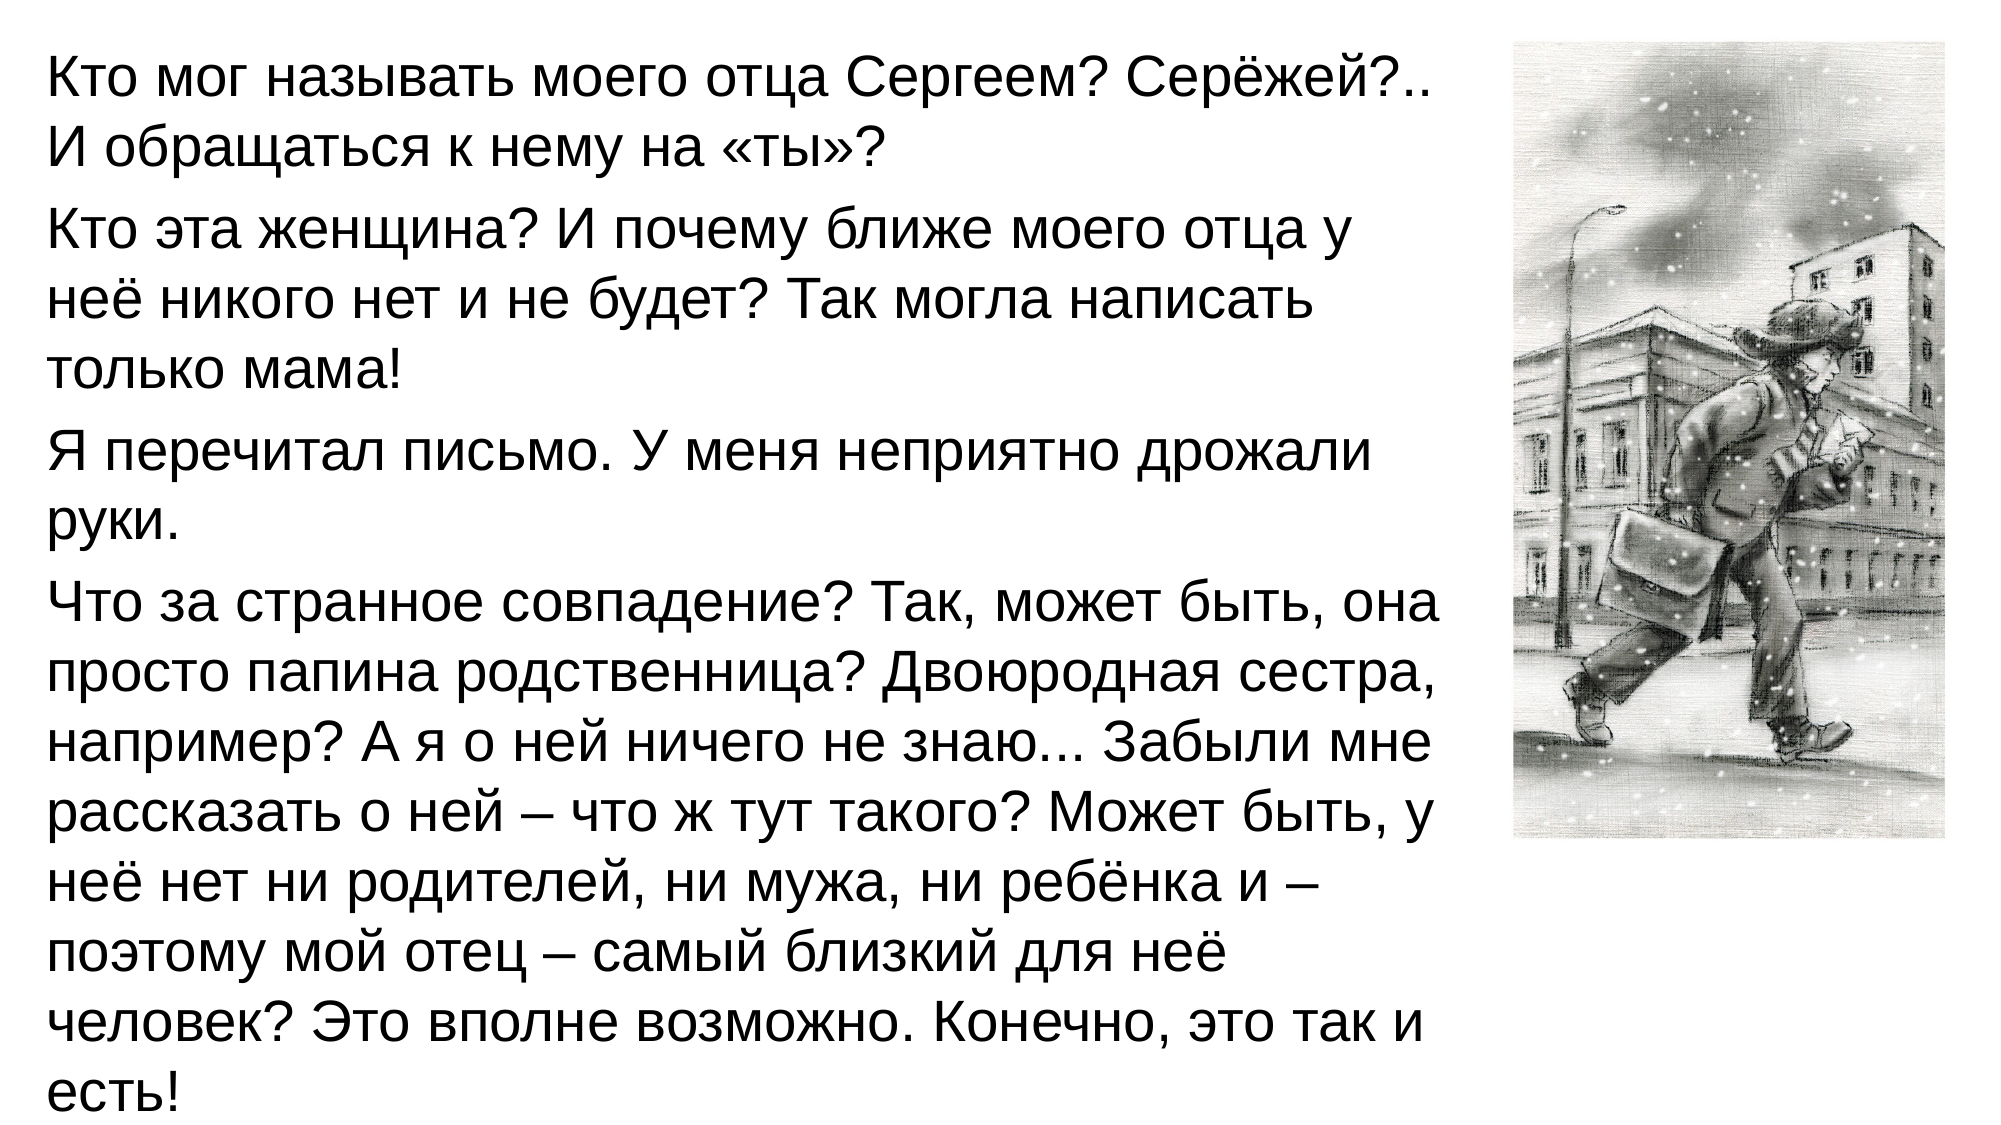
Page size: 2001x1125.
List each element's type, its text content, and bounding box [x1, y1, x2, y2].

list Кто мог называть моего отца Сергеем? Серёжей?.. И обращаться к нему на «ты»? Кто эта женщина? И почему ближе моего отца у неё никого нет и не будет? Так могла написать только мама! Я перечитал письмо. У меня неприятно дрожали руки. Что за странное совпадение? Так, может быть, она просто папина родственница? Двоюродная сестра, например? А я о ней ничего не знаю... Забыли мне рассказать о ней – что ж тут такого? Может быть, у неё нет ни родителей, ни мужа, ни ребёнка и – поэтому мой отец – самый близкий для неё человек? Это вполне возможно. Конечно, это так и есть! [31, 30, 1461, 1125]
picture [1460, 0, 2000, 887]
